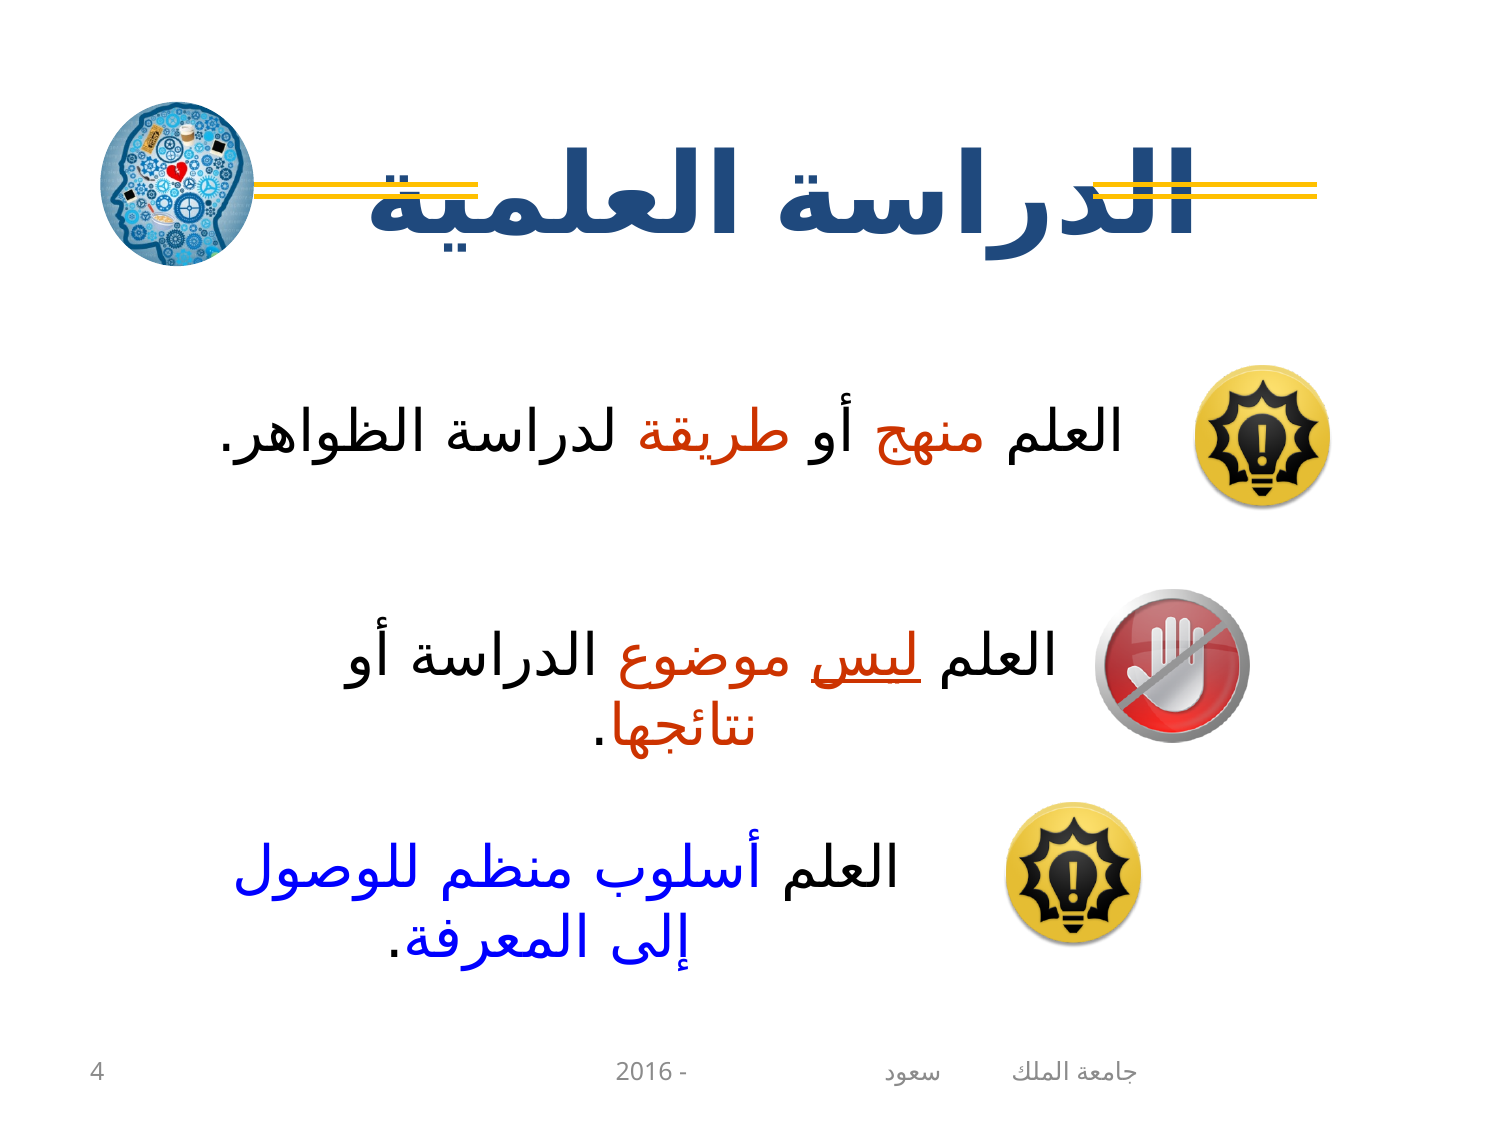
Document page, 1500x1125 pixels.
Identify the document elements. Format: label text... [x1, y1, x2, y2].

picture [100, 101, 255, 267]
text_box العلم ليس موضوع الدراسة أو نتائجها. [324, 609, 1081, 765]
footer جامعة الملك سعود - 2016 [512, 1042, 988, 1103]
text_box العلم أسلوب منظم للوصول إلى المعرفة. [171, 822, 963, 977]
slide_number 4 [75, 1042, 425, 1103]
picture [997, 798, 1149, 949]
picture [1186, 361, 1338, 512]
text_box العلم منهج أو طريقة لدراسة الظواهر. [182, 385, 1140, 471]
picture [1092, 585, 1252, 746]
text_box الدراسة العلمية [349, 113, 1217, 264]
